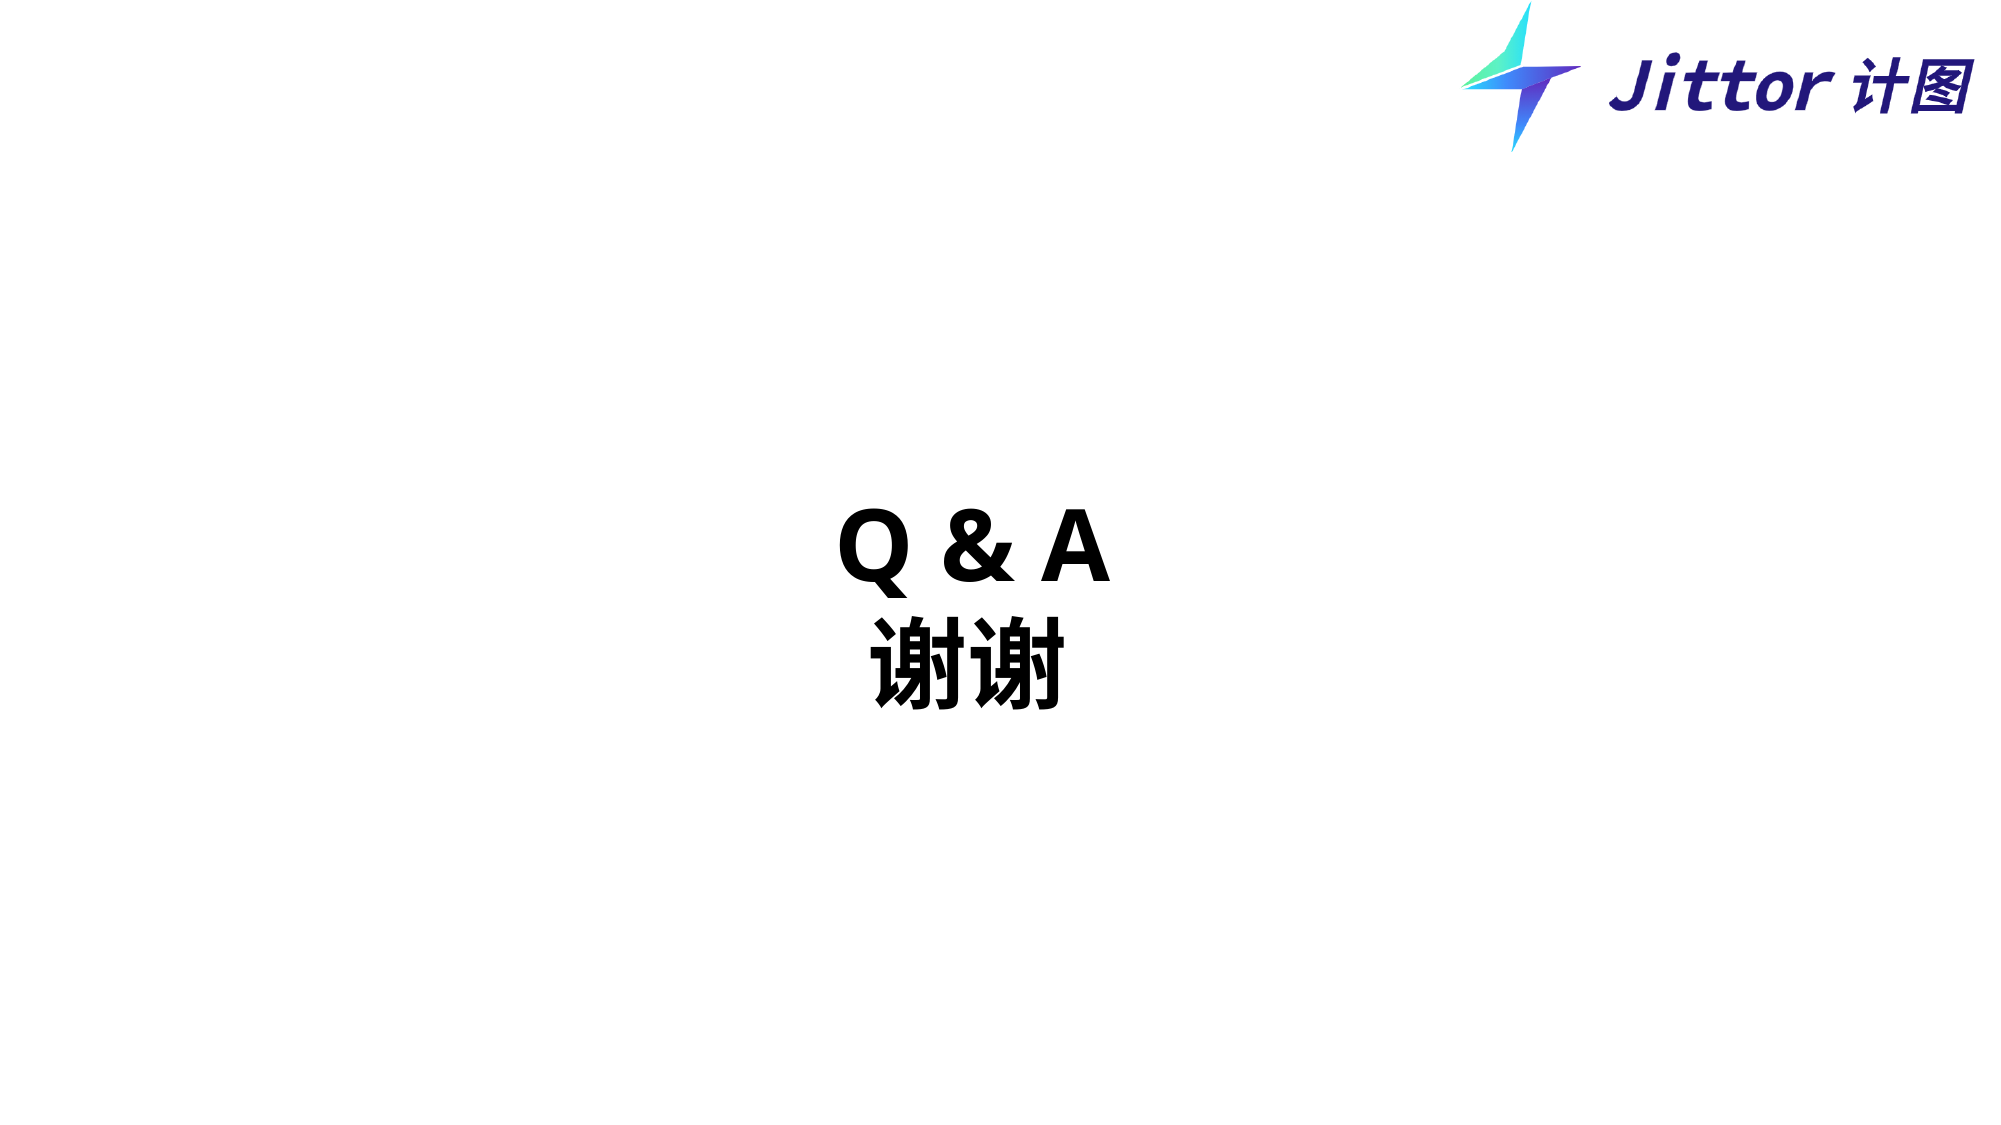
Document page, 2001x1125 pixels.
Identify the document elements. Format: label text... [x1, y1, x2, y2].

text_box Q & A 谢谢 [669, 474, 1514, 729]
picture [1459, 0, 1977, 152]
